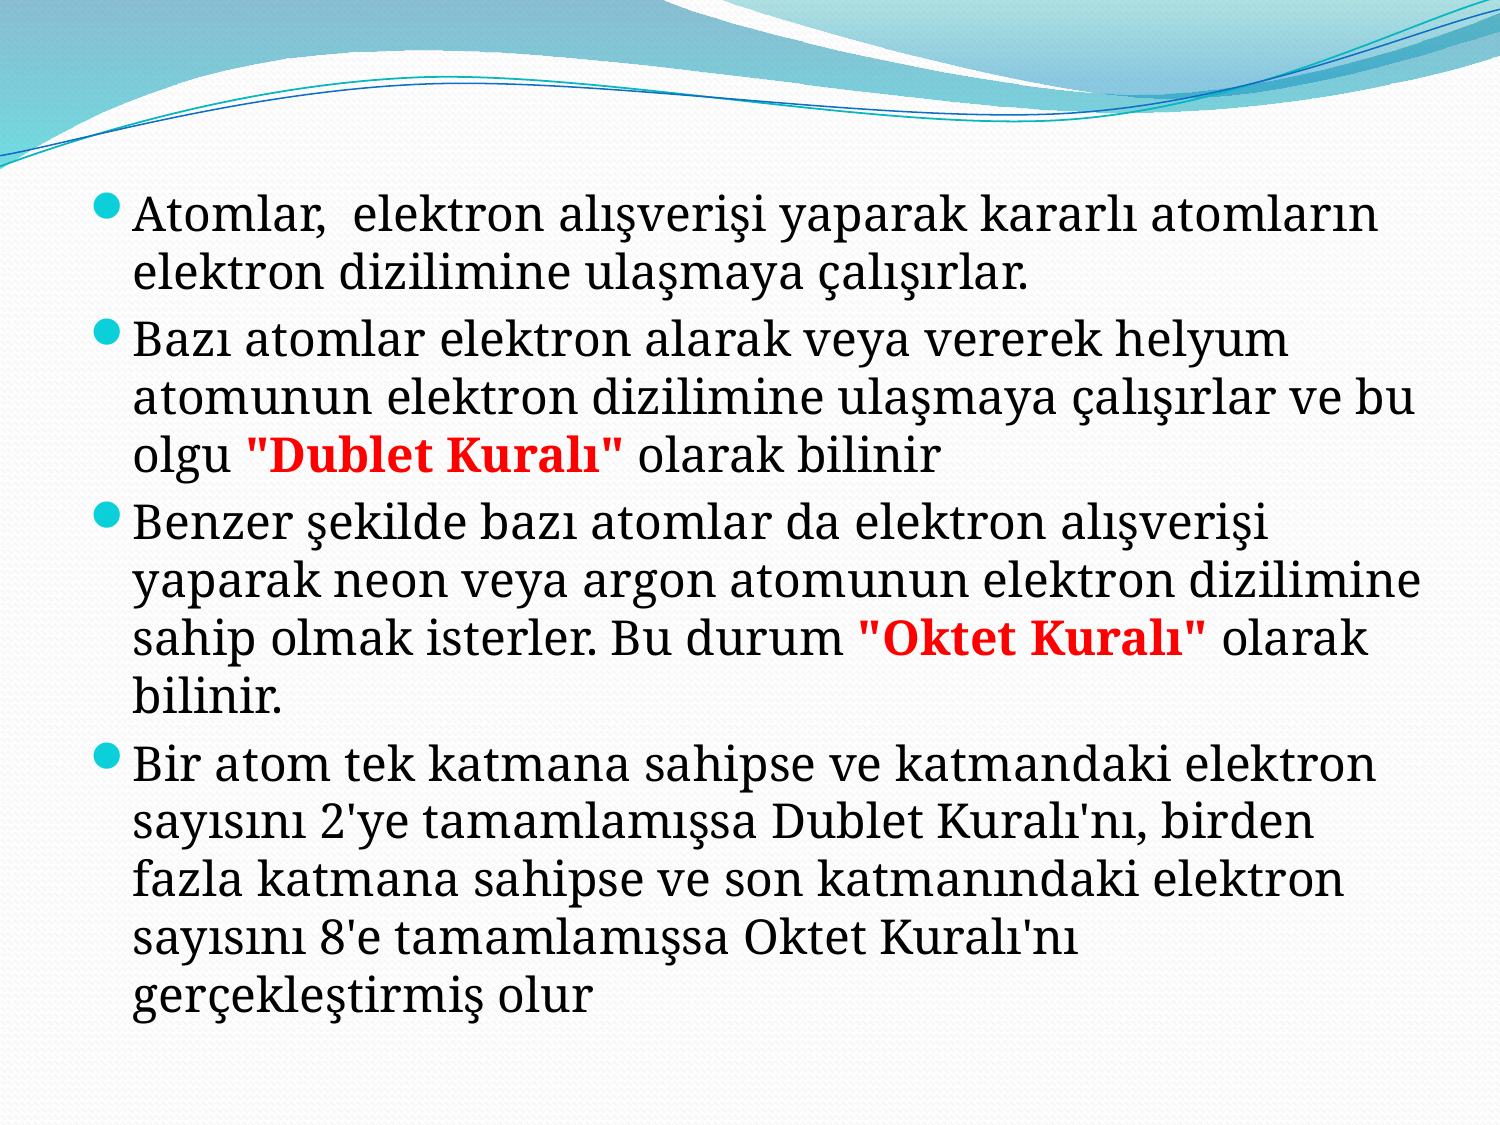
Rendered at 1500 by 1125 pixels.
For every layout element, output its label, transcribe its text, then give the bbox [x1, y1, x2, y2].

list Atomlar, elektron alışverişi yaparak kararlı atomların elektron dizilimine ulaşmaya çalışırlar. Bazı atomlar elektron alarak veya vererek helyum atomunun elektron dizilimine ulaşmaya çalışırlar ve bu olgu "Dublet Kuralı" olarak bilinir Benzer şekilde bazı atomlar da elektron alışverişi yaparak neon veya argon atomunun elektron dizilimine sahip olmak isterler. Bu durum "Oktet Kuralı" olarak bilinir. Bir atom tek katmana sahipse ve katmandaki elektron sayısını 2'ye tamamlamışsa Dublet Kuralı'nı, birden fazla katmana sahipse ve son katmanındaki elektron sayısını 8'e tamamlamışsa Oktet Kuralı'nı gerçekleştirmiş olur [75, 175, 1454, 1038]
